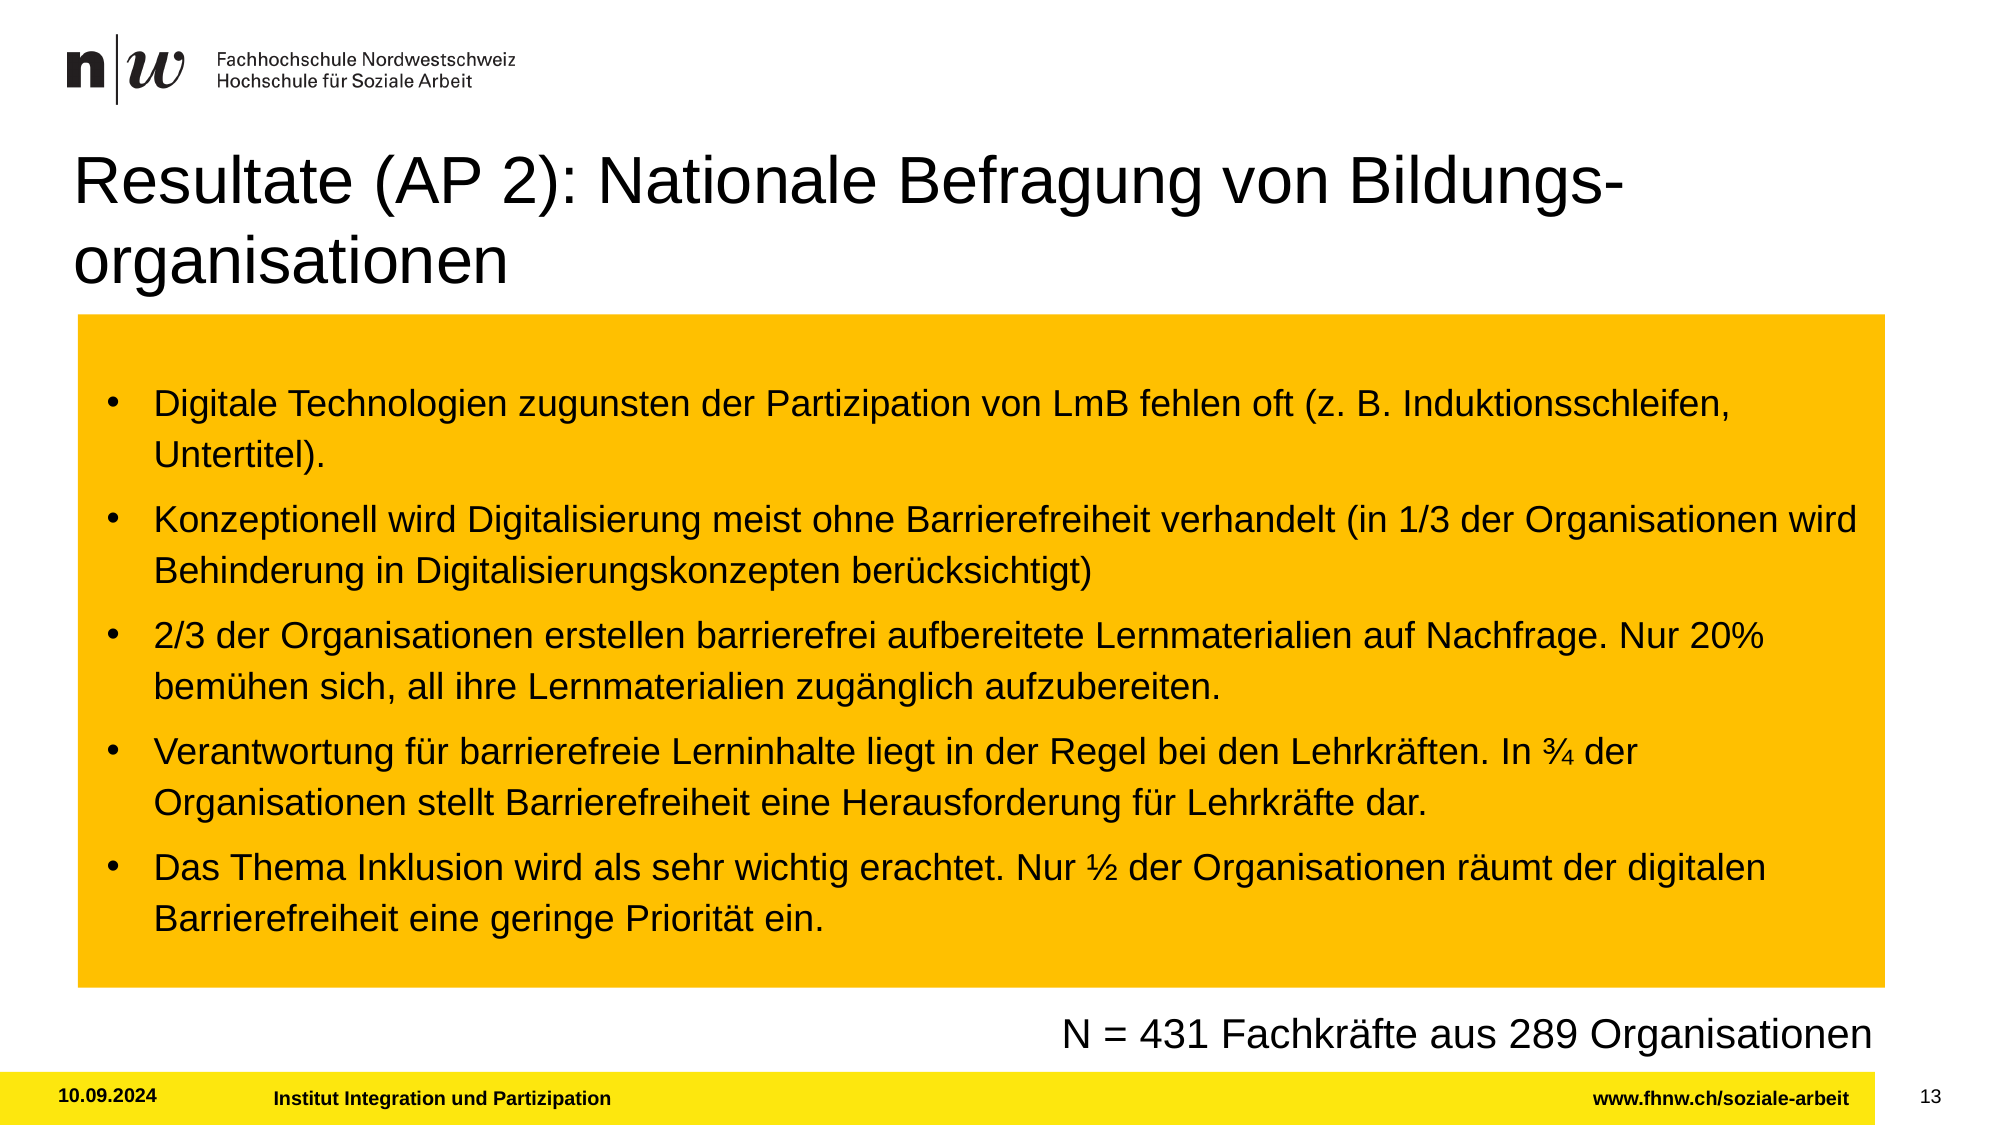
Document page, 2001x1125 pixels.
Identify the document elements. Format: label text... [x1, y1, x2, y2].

list Digitale Technologien zugunsten der Partizipation von LmB fehlen oft (z. B. Induktionsschleifen, Untertitel). Konzeptionell wird Digitalisierung meist ohne Barrierefreiheit verhandelt (in 1/3 der Organisationen wird Behinderung in Digitalisierungskonzepten berücksichtigt) 2/3 der Organisationen erstellen barrierefrei aufbereitete Lernmaterialien auf Nachfrage. Nur 20% bemühen sich, all ihre Lernmaterialien zugänglich aufzubereiten. Verantwortung für barrierefreie Lerninhalte liegt in der Regel bei den Lehrkräften. In ¾ der Organisationen stellt Barrierefreiheit eine Herausforderung für Lehrkräfte dar. Das Thema Inklusion wird als sehr wichtig erachtet. Nur ½ der Organisationen räumt der digitalen Barrierefreiheit eine geringe Priorität ein. N = 431 Fachkräfte aus 289 Organisationen [77, 314, 1885, 988]
picture [67, 34, 515, 105]
footer Institut Integration und Partizipation [273, 1086, 1567, 1110]
title Resultate (AP 2): Nationale Befragung von Bildungs-organisationen [73, 137, 1880, 218]
slide_number 13 [1880, 1086, 1942, 1110]
text_box 10.09.2024 [58, 1085, 253, 1110]
